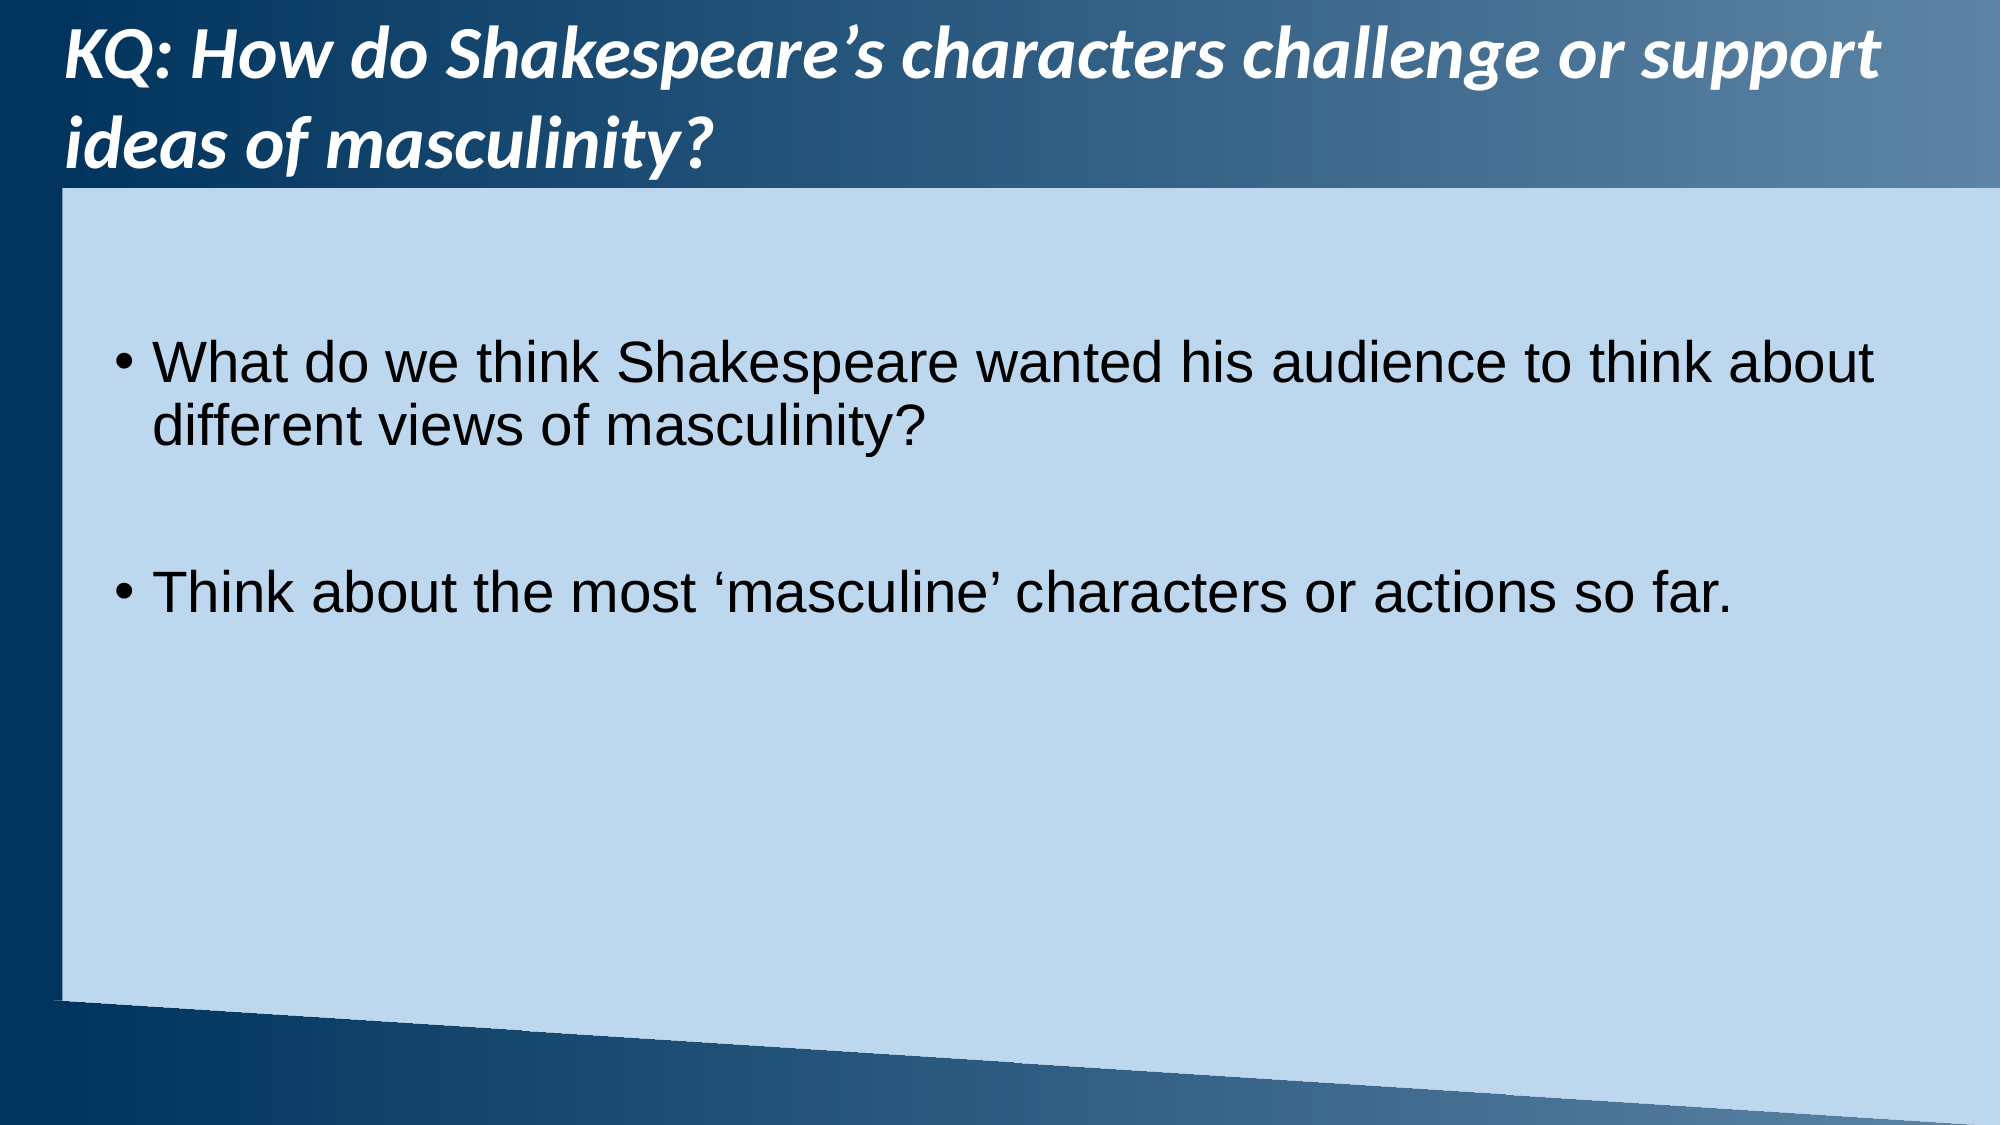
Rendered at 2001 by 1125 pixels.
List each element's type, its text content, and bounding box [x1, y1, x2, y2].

text_box [49, 999, 2000, 1125]
list What do we think Shakespeare wanted his audience to think about different views of masculinity? Think about the most ‘masculine’ characters or actions so far. [99, 324, 1938, 1039]
text_box [0, 0, 63, 1125]
text_box KQ: How do Shakespeare’s characters challenge or support ideas of masculinity? [63, 0, 2000, 188]
